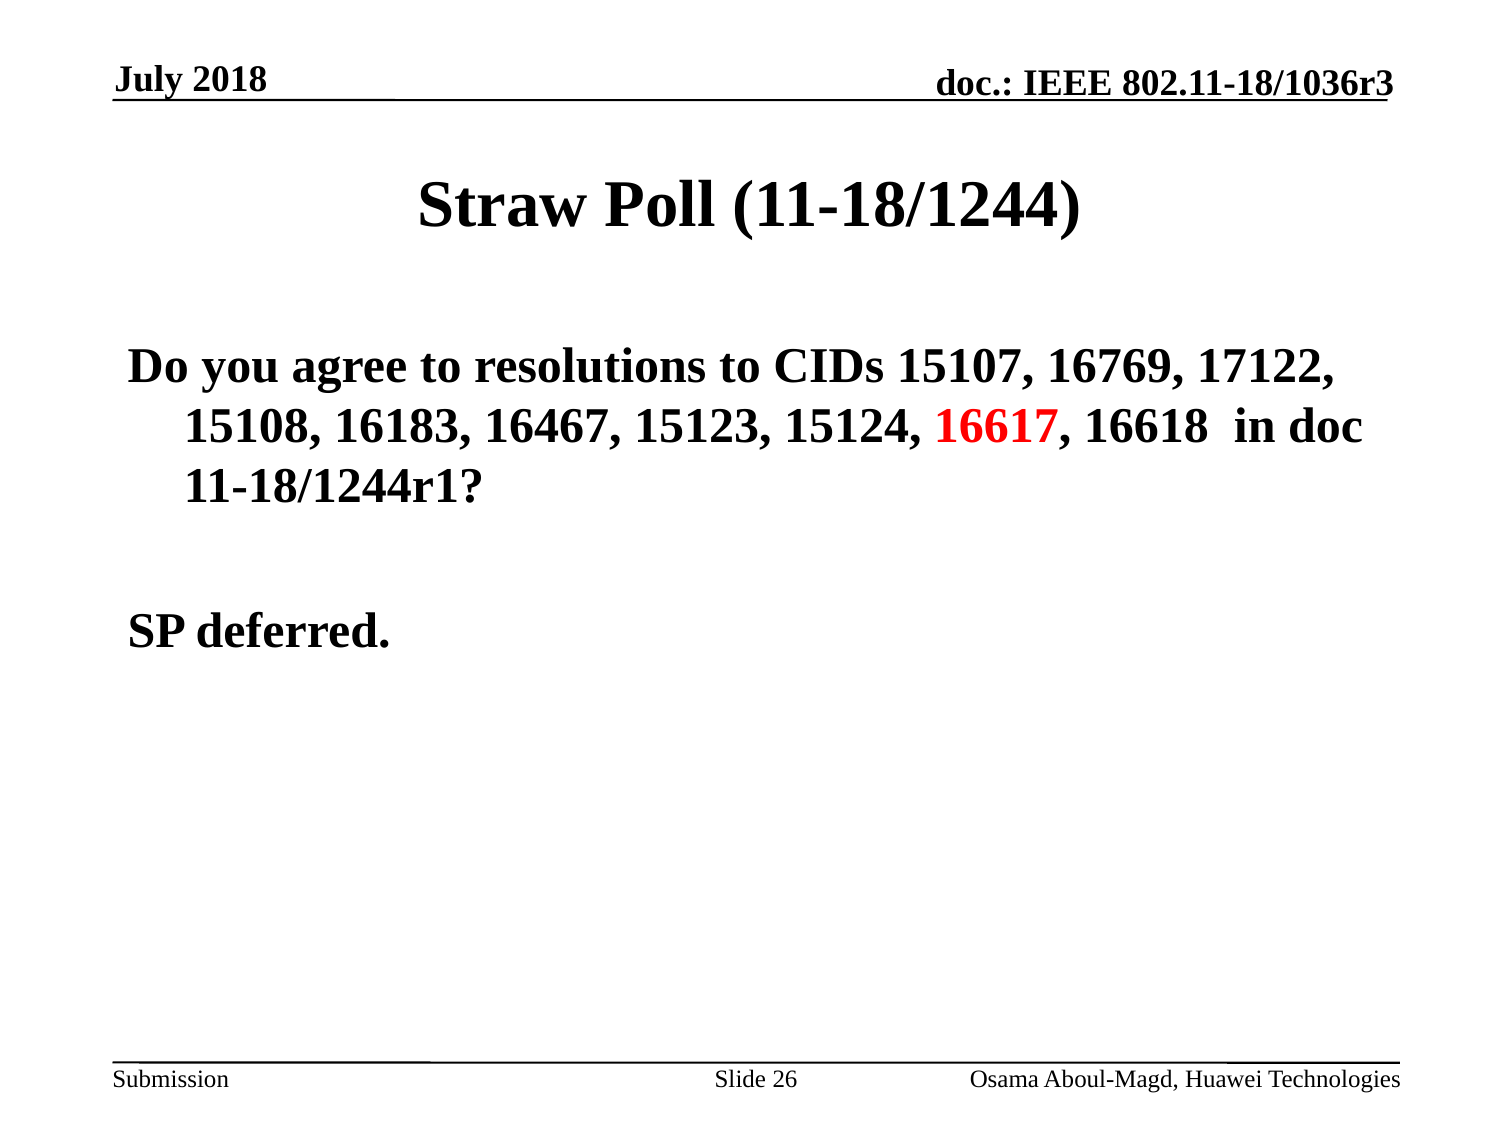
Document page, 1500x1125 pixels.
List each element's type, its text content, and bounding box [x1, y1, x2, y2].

slide_number Slide 26 [712, 1061, 800, 1123]
footer Osama Aboul-Magd, Huawei Technologies [878, 1061, 1402, 1093]
list Do you agree to resolutions to CIDs 15107, 16769, 17122, 15108, 16183, 16467, 15123, 15124, 16617, 16618 in doc 11-18/1244r1? SP deferred. [112, 324, 1388, 1000]
title Straw Poll (11-18/1244) [112, 112, 1388, 288]
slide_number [114, 54, 423, 100]
